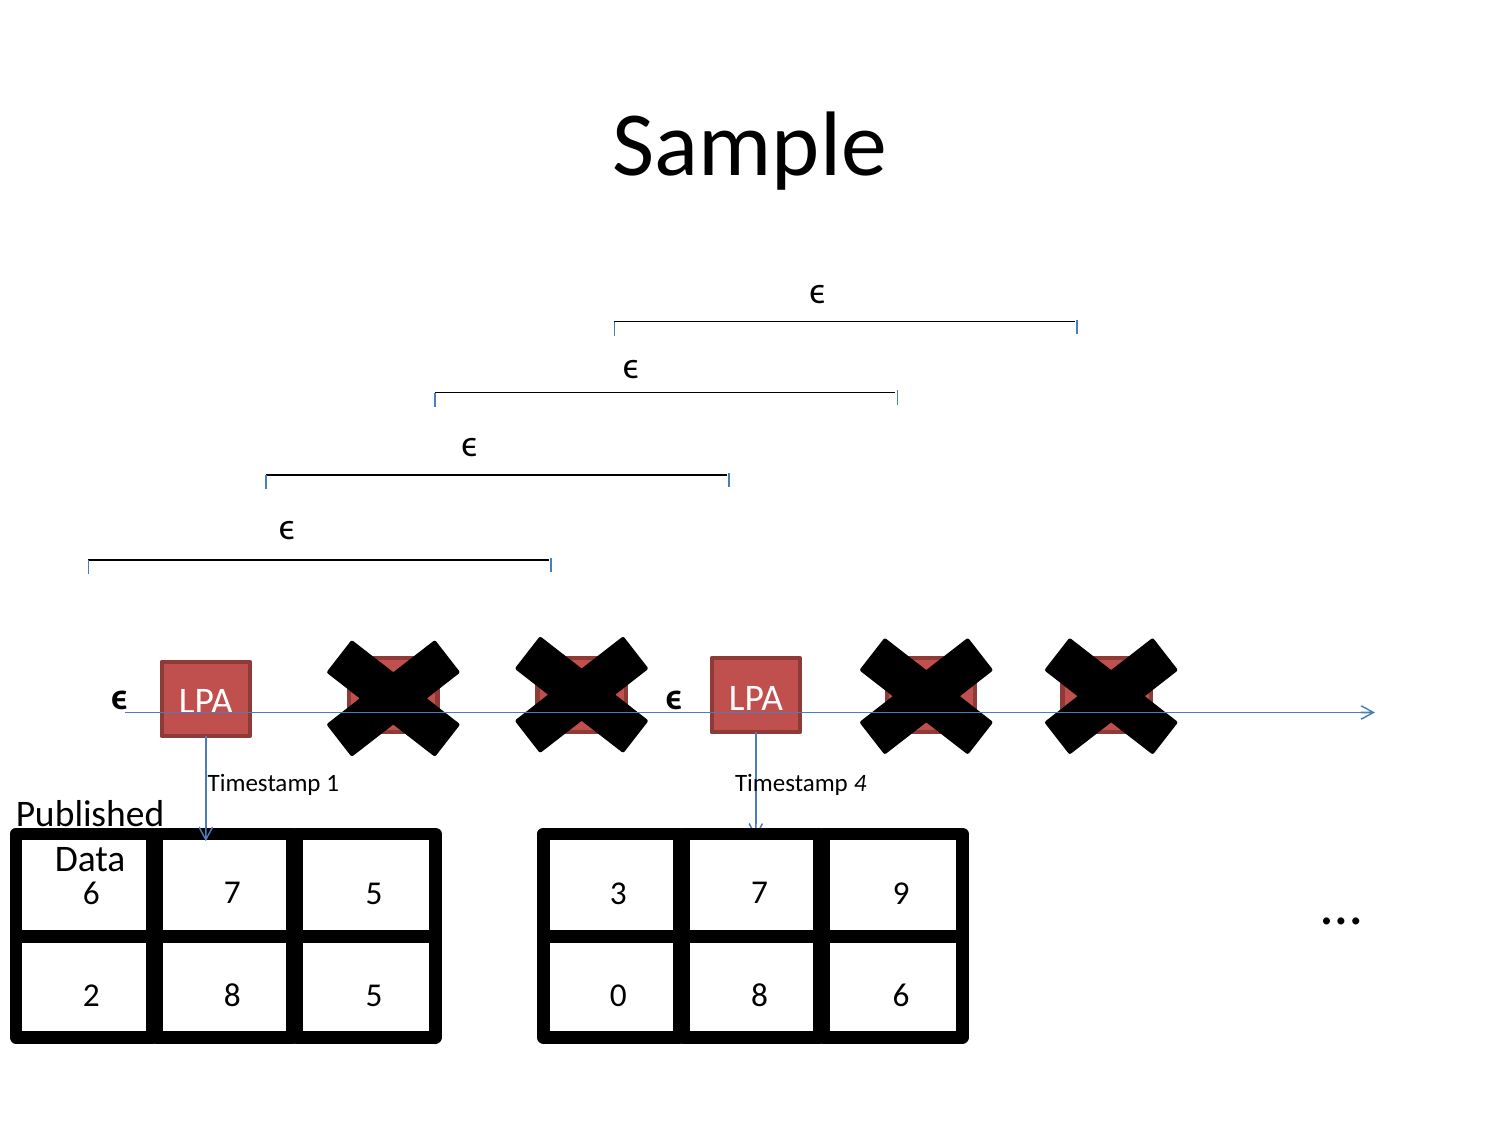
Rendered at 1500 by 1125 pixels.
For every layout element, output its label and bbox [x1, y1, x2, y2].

text_box [1, 781, 180, 887]
text_box [1306, 858, 1372, 944]
text_box [15, 637, 1376, 1038]
title [75, 45, 1425, 233]
text_box [88, 258, 1078, 575]
